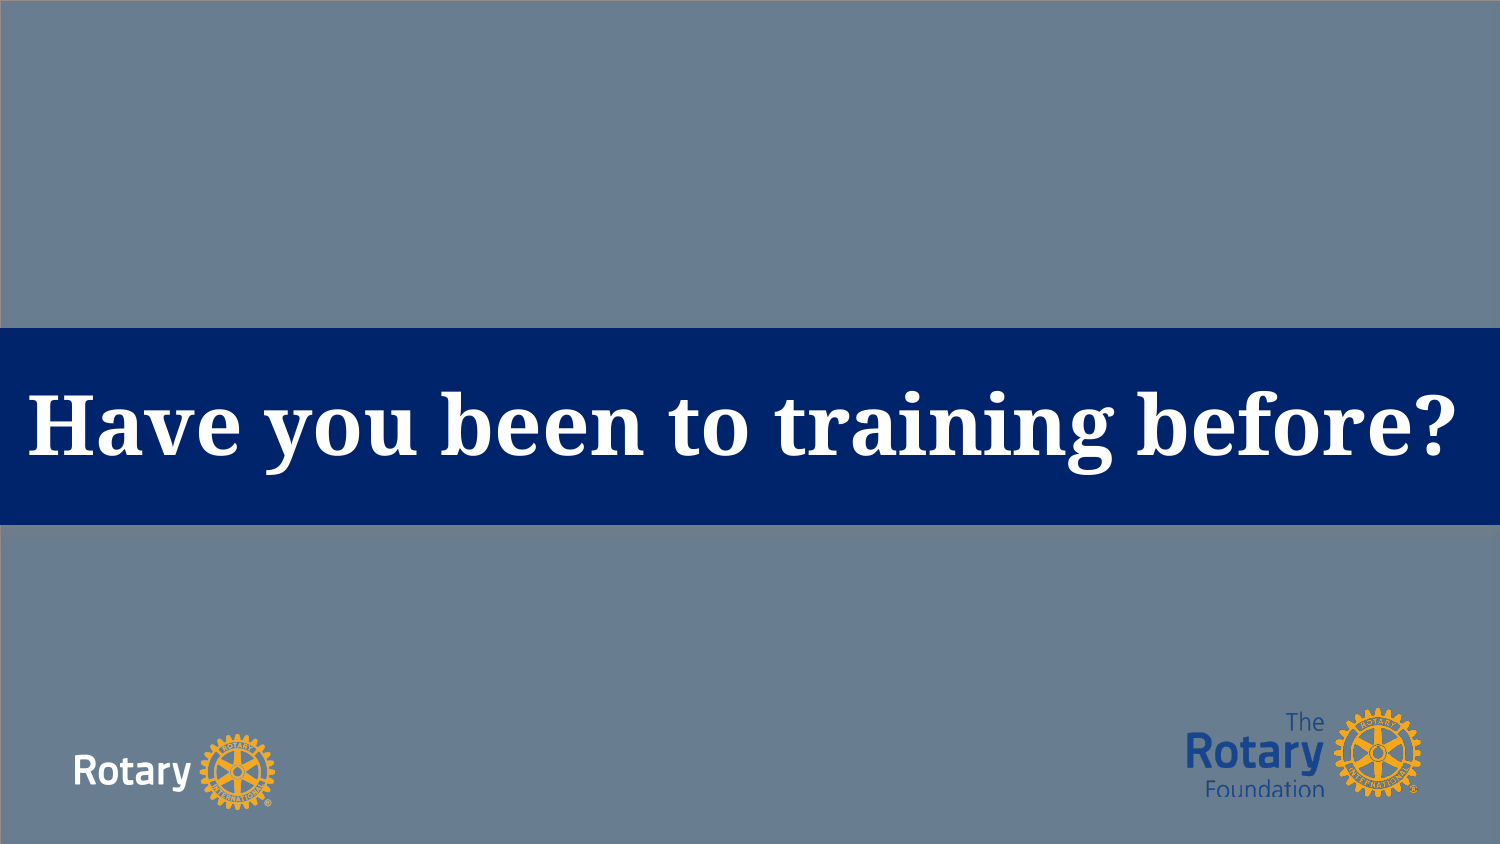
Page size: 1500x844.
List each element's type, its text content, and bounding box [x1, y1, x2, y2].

title Have you been to training before? [0, 323, 1488, 521]
picture [75, 734, 275, 810]
picture [1187, 708, 1422, 797]
